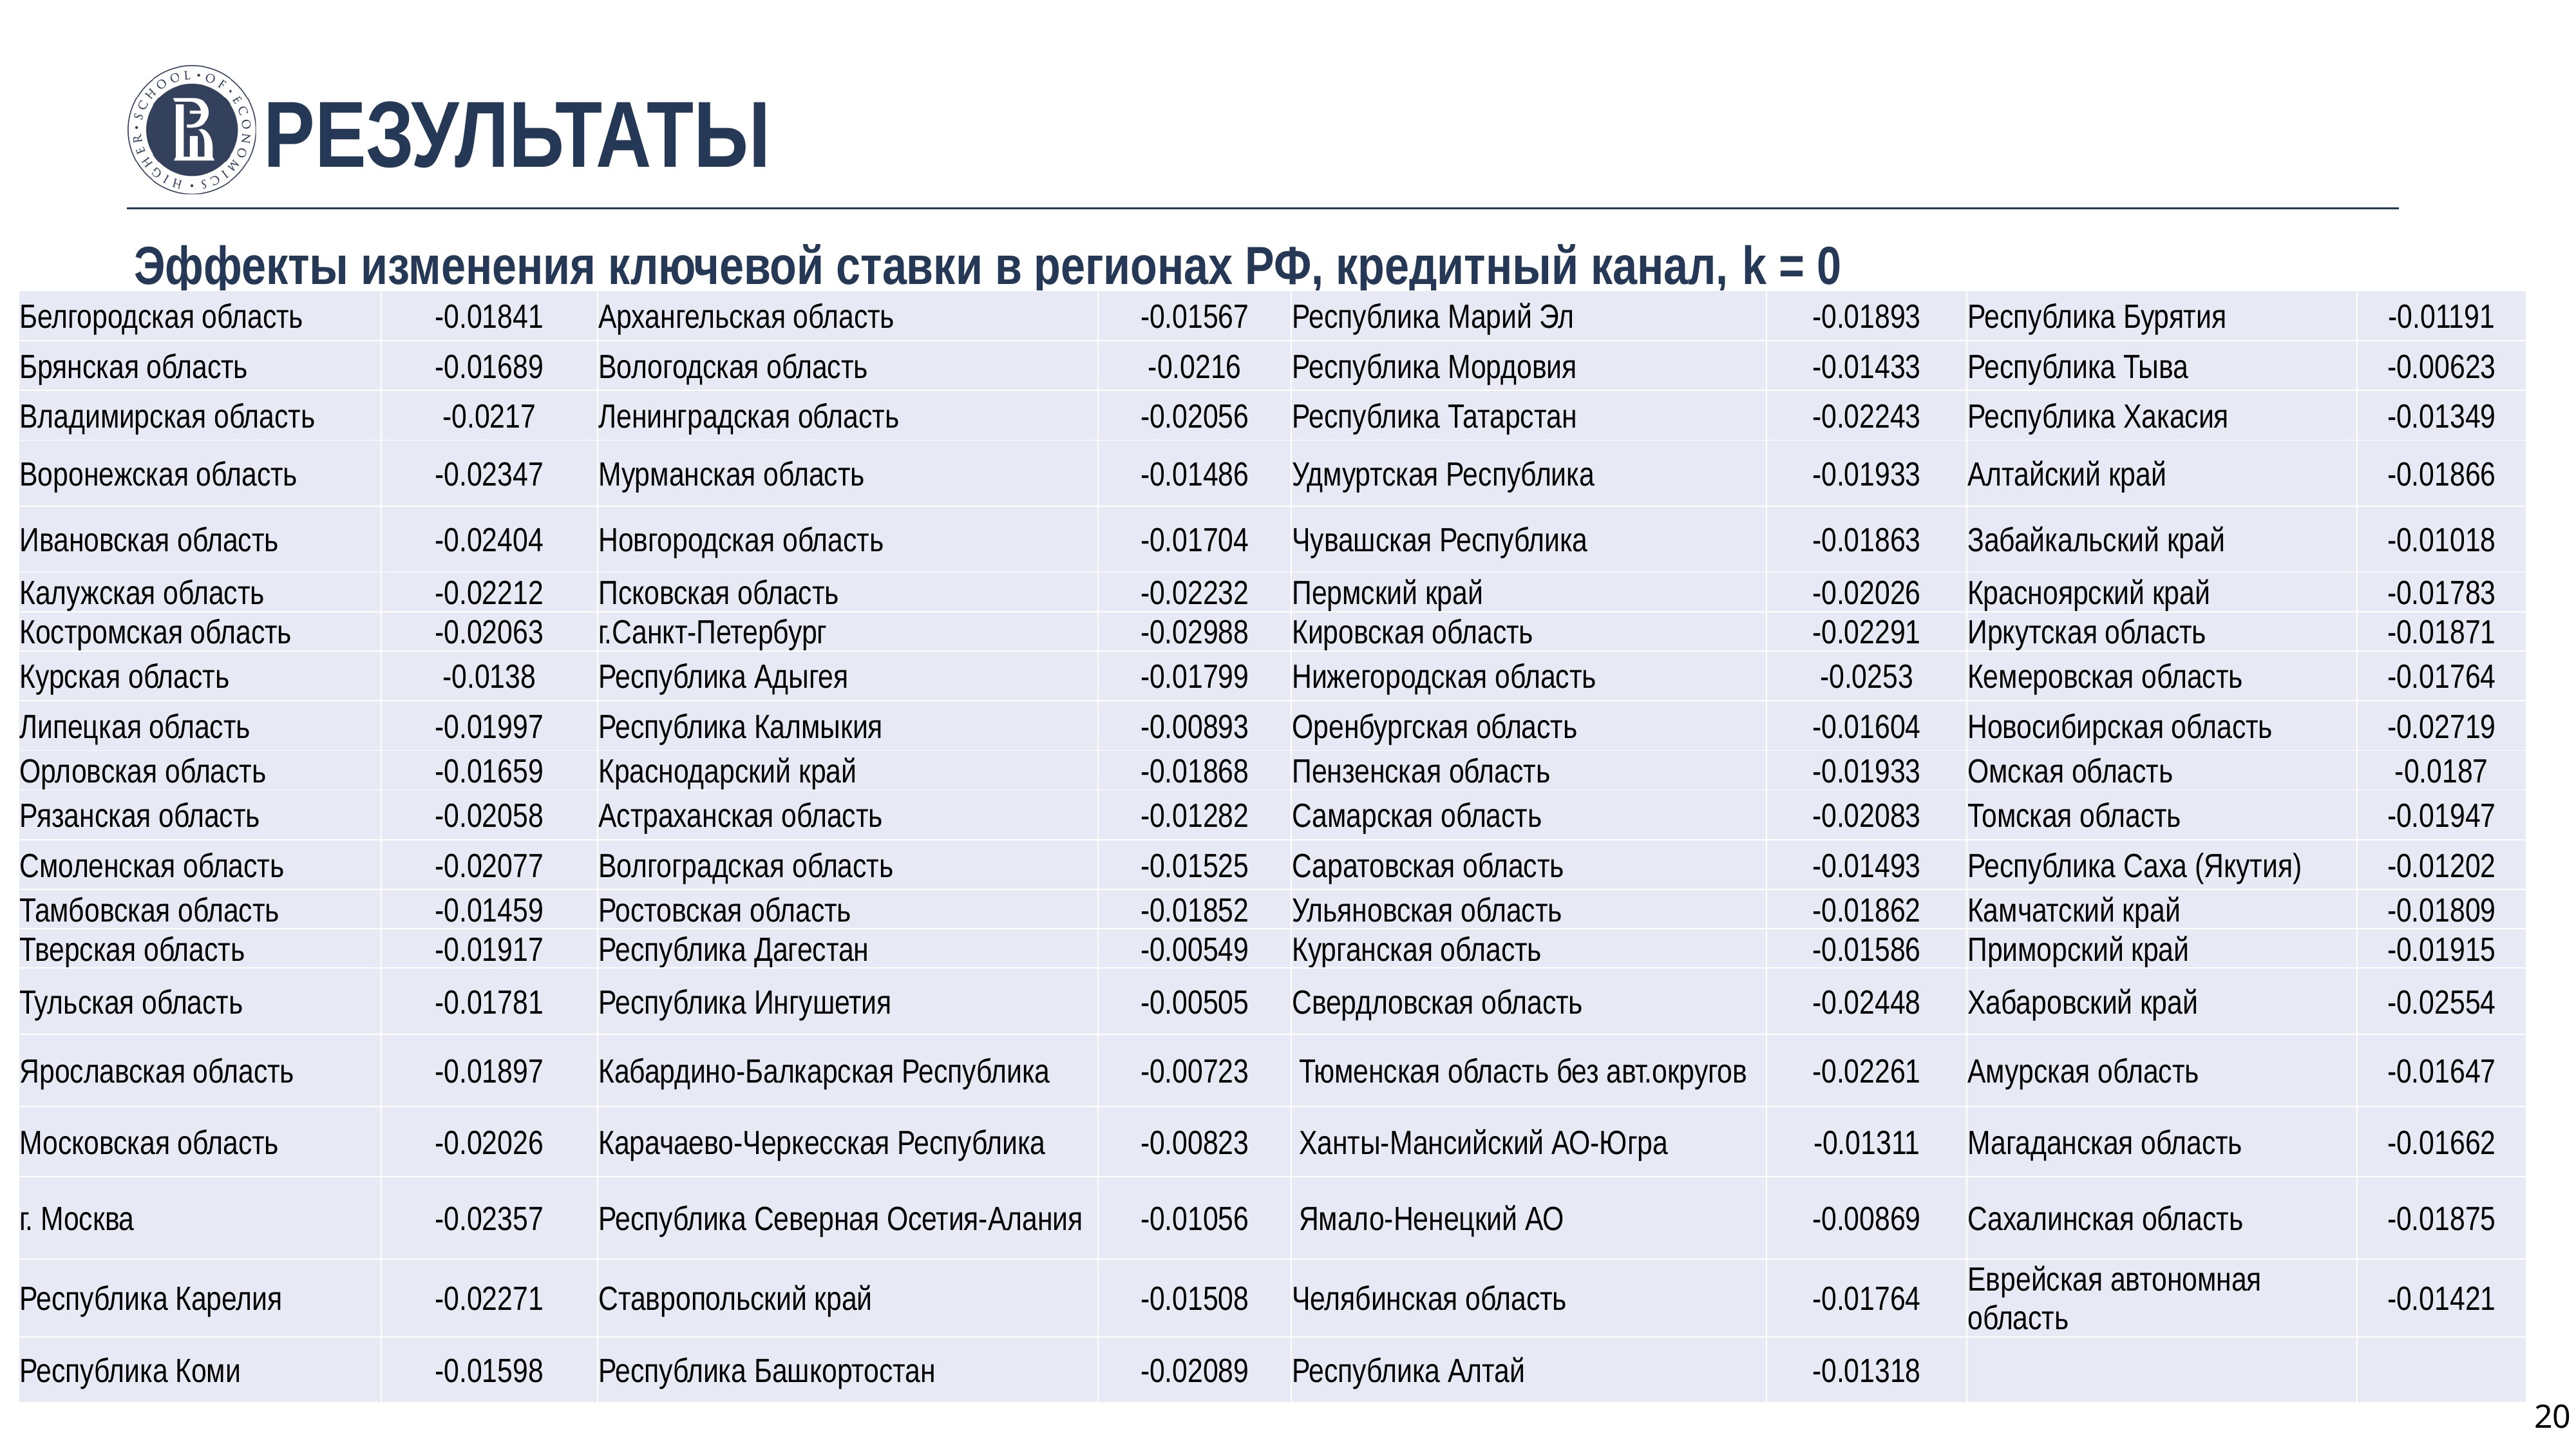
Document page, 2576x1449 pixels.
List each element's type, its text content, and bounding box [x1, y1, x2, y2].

text_box Результаты [261, 65, 2527, 162]
table_cell -0.01933 [1767, 751, 1966, 790]
table_cell Курская область [19, 652, 381, 700]
table_cell -0.01997 [382, 701, 597, 750]
table_cell -0.00505 [1099, 969, 1291, 1034]
table_cell Забайкальский край [1967, 507, 2356, 572]
table_cell -0.01349 [2358, 391, 2526, 440]
table_cell -0.01915 [2358, 929, 2526, 967]
table_cell Республика Карелия [19, 1260, 381, 1336]
table_cell -0.0253 [1767, 652, 1966, 700]
table_cell Тамбовская область [19, 890, 381, 928]
table_cell -0.02347 [382, 440, 597, 506]
table_cell -0.02026 [1767, 573, 1966, 611]
table_cell Приморский край [1967, 929, 2356, 967]
table_header -0.01191 [2358, 291, 2526, 340]
table_cell -0.01852 [1099, 890, 1291, 928]
table_cell -0.00723 [1099, 1035, 1291, 1106]
table_cell Республика Северная Осетия-Алания [598, 1177, 1097, 1258]
table_cell Карачаево-Черкесская Республика [598, 1107, 1097, 1176]
table_cell Владимирская область [19, 391, 381, 440]
table_cell -0.01764 [2358, 652, 2526, 700]
table_cell -0.01433 [1767, 341, 1966, 390]
table_cell Челябинская область [1292, 1260, 1766, 1336]
table_cell -0.01421 [2358, 1260, 2526, 1336]
table_cell -0.02063 [382, 612, 597, 650]
table_cell -0.01868 [1099, 751, 1291, 790]
table_cell Тверская область [19, 929, 381, 967]
table_header Республика Марий Эл [1292, 291, 1766, 340]
table_cell Республика Коми [19, 1338, 381, 1402]
table_cell Еврейская автономная область [1967, 1260, 2356, 1336]
table_cell Республика Саха (Якутия) [1967, 840, 2356, 889]
table_cell Камчатский край [1967, 890, 2356, 928]
table_cell -0.0216 [1099, 341, 1291, 390]
table_cell Республика Хакасия [1967, 391, 2356, 440]
table_cell Вологодская область [598, 341, 1097, 390]
table_cell Республика Мордовия [1292, 341, 1766, 390]
table_cell Хабаровский край [1967, 969, 2356, 1034]
table_cell -0.01459 [382, 890, 597, 928]
table_cell -0.0217 [382, 391, 597, 440]
table_cell -0.02212 [382, 573, 597, 611]
table_cell Кировская область [1292, 612, 1766, 650]
table_cell Республика Башкортостан [598, 1338, 1097, 1402]
table_cell Ростовская область [598, 890, 1097, 928]
table_header -0.01567 [1099, 291, 1291, 340]
table_cell -0.02077 [382, 840, 597, 889]
table_cell -0.01917 [382, 929, 597, 967]
table_cell Алтайский край [1967, 440, 2356, 506]
table_cell -0.02261 [1767, 1035, 1966, 1106]
table_cell -0.01282 [1099, 790, 1291, 839]
table_cell -0.0138 [382, 652, 597, 700]
table_cell -0.01781 [382, 969, 597, 1034]
table_cell -0.01799 [1099, 652, 1291, 700]
table_cell -0.01933 [1767, 440, 1966, 506]
table_cell -0.02988 [1099, 612, 1291, 650]
table_cell -0.01202 [2358, 840, 2526, 889]
table_cell -0.00549 [1099, 929, 1291, 967]
table_cell -0.01311 [1767, 1107, 1966, 1176]
table_cell -0.01764 [1767, 1260, 1966, 1336]
table_cell Пензенская область [1292, 751, 1766, 790]
table_cell -0.01662 [2358, 1107, 2526, 1176]
table_cell -0.01704 [1099, 507, 1291, 572]
table_cell Ивановская область [19, 507, 381, 572]
table_cell Республика Тыва [1967, 341, 2356, 390]
table_header Архангельская область [598, 291, 1097, 340]
table_cell -0.00869 [1767, 1177, 1966, 1258]
table_cell Амурская область [1967, 1035, 2356, 1106]
table_cell -0.01659 [382, 751, 597, 790]
table_cell Магаданская область [1967, 1107, 2356, 1176]
table_cell -0.01875 [2358, 1177, 2526, 1258]
table_cell Республика Калмыкия [598, 701, 1097, 750]
table_cell -0.02058 [382, 790, 597, 839]
table_header Республика Бурятия [1967, 291, 2356, 340]
table_cell г. Москва [19, 1177, 381, 1258]
table_cell -0.01863 [1767, 507, 1966, 572]
table_cell Волгоградская область [598, 840, 1097, 889]
table_cell Омская область [1967, 751, 2356, 790]
table_cell г.Санкт-Петербург [598, 612, 1097, 650]
table_cell -0.01647 [2358, 1035, 2526, 1106]
table_cell Пермский край [1292, 573, 1766, 611]
table_cell Нижегородская область [1292, 652, 1766, 700]
table_cell Новосибирская область [1967, 701, 2356, 750]
table_cell -0.01604 [1767, 701, 1966, 750]
table_cell Краснодарский край [598, 751, 1097, 790]
table_cell -0.02056 [1099, 391, 1291, 440]
table_cell -0.01598 [382, 1338, 597, 1402]
table_cell Чувашская Республика [1292, 507, 1766, 572]
table_cell -0.01018 [2358, 507, 2526, 572]
table_header -0.01893 [1767, 291, 1966, 340]
table_cell -0.0187 [2358, 751, 2526, 790]
table_cell -0.02448 [1767, 969, 1966, 1034]
text_box Эффекты изменения ключевой ставки в регионах РФ, кредитный канал, k = 0 [126, 162, 2576, 303]
table_cell -0.01689 [382, 341, 597, 390]
table_cell Кабардино-Балкарская Республика [598, 1035, 1097, 1106]
table_cell Республика Татарстан [1292, 391, 1766, 440]
table_cell Ленинградская область [598, 391, 1097, 440]
table_cell -0.02026 [382, 1107, 597, 1176]
table_cell [2358, 1338, 2526, 1402]
table_cell Курганская область [1292, 929, 1766, 967]
table_cell -0.02404 [382, 507, 597, 572]
table_cell Ульяновская область [1292, 890, 1766, 928]
table_cell -0.02083 [1767, 790, 1966, 839]
table_cell -0.01897 [382, 1035, 597, 1106]
table_cell -0.02271 [382, 1260, 597, 1336]
table_cell Свердловская область [1292, 969, 1766, 1034]
table_cell -0.02554 [2358, 969, 2526, 1034]
table_cell Республика Ингушетия [598, 969, 1097, 1034]
table_cell [1967, 1338, 2356, 1402]
table_cell Республика Дагестан [598, 929, 1097, 967]
table_cell Орловская область [19, 751, 381, 790]
table_cell Новгородская область [598, 507, 1097, 572]
table_cell Ставропольский край [598, 1260, 1097, 1336]
table_header Белгородская область [19, 291, 381, 340]
table_cell Калужская область [19, 573, 381, 611]
table_cell Астраханская область [598, 790, 1097, 839]
table_cell -0.00893 [1099, 701, 1291, 750]
table_cell -0.01809 [2358, 890, 2526, 928]
table_cell Удмуртская Республика [1292, 440, 1766, 506]
table_cell Иркутская область [1967, 612, 2356, 650]
table_cell Саратовская область [1292, 840, 1766, 889]
table_cell -0.01525 [1099, 840, 1291, 889]
table_cell -0.01056 [1099, 1177, 1291, 1258]
table_cell -0.02232 [1099, 573, 1291, 611]
table_cell -0.02719 [2358, 701, 2526, 750]
table_cell -0.01318 [1767, 1338, 1966, 1402]
table_cell Ямало-Ненецкий АО [1292, 1177, 1766, 1258]
table_cell -0.02243 [1767, 391, 1966, 440]
table_cell Тульская область [19, 969, 381, 1034]
table_cell -0.01493 [1767, 840, 1966, 889]
table_cell Смоленская область [19, 840, 381, 889]
table_cell Республика Алтай [1292, 1338, 1766, 1402]
table_cell Мурманская область [598, 440, 1097, 506]
table_cell Костромская область [19, 612, 381, 650]
table_cell Сахалинская область [1967, 1177, 2356, 1258]
table_cell Рязанская область [19, 790, 381, 839]
table_cell Кемеровская область [1967, 652, 2356, 700]
table_cell Республика Адыгея [598, 652, 1097, 700]
table_cell -0.01486 [1099, 440, 1291, 506]
table_cell -0.00623 [2358, 341, 2526, 390]
table_cell Красноярский край [1967, 573, 2356, 611]
table_cell -0.01586 [1767, 929, 1966, 967]
table_cell -0.01866 [2358, 440, 2526, 506]
table_cell -0.02357 [382, 1177, 597, 1258]
table_cell Псковская область [598, 573, 1097, 611]
table_cell -0.01508 [1099, 1260, 1291, 1336]
table_cell Тюменская область без авт.округов [1292, 1035, 1766, 1106]
table_cell Самарская область [1292, 790, 1766, 839]
table_cell -0.02089 [1099, 1338, 1291, 1402]
table_cell -0.01947 [2358, 790, 2526, 839]
table_cell Липецкая область [19, 701, 381, 750]
table_cell -0.01871 [2358, 612, 2526, 650]
table_cell -0.01862 [1767, 890, 1966, 928]
table_cell Томская область [1967, 790, 2356, 839]
table_cell -0.01783 [2358, 573, 2526, 611]
picture [128, 65, 256, 194]
table_cell Московская область [19, 1107, 381, 1176]
table_cell Оренбургская область [1292, 701, 1766, 750]
slide_number 20 [2526, 1388, 2576, 1443]
table_cell Ханты-Мансийский АО-Югра [1292, 1107, 1766, 1176]
table_cell Воронежская область [19, 440, 381, 506]
table_cell -0.02291 [1767, 612, 1966, 650]
table_cell -0.00823 [1099, 1107, 1291, 1176]
table_header -0.01841 [382, 291, 597, 340]
table_cell Брянская область [19, 341, 381, 390]
table_cell Ярославская область [19, 1035, 381, 1106]
